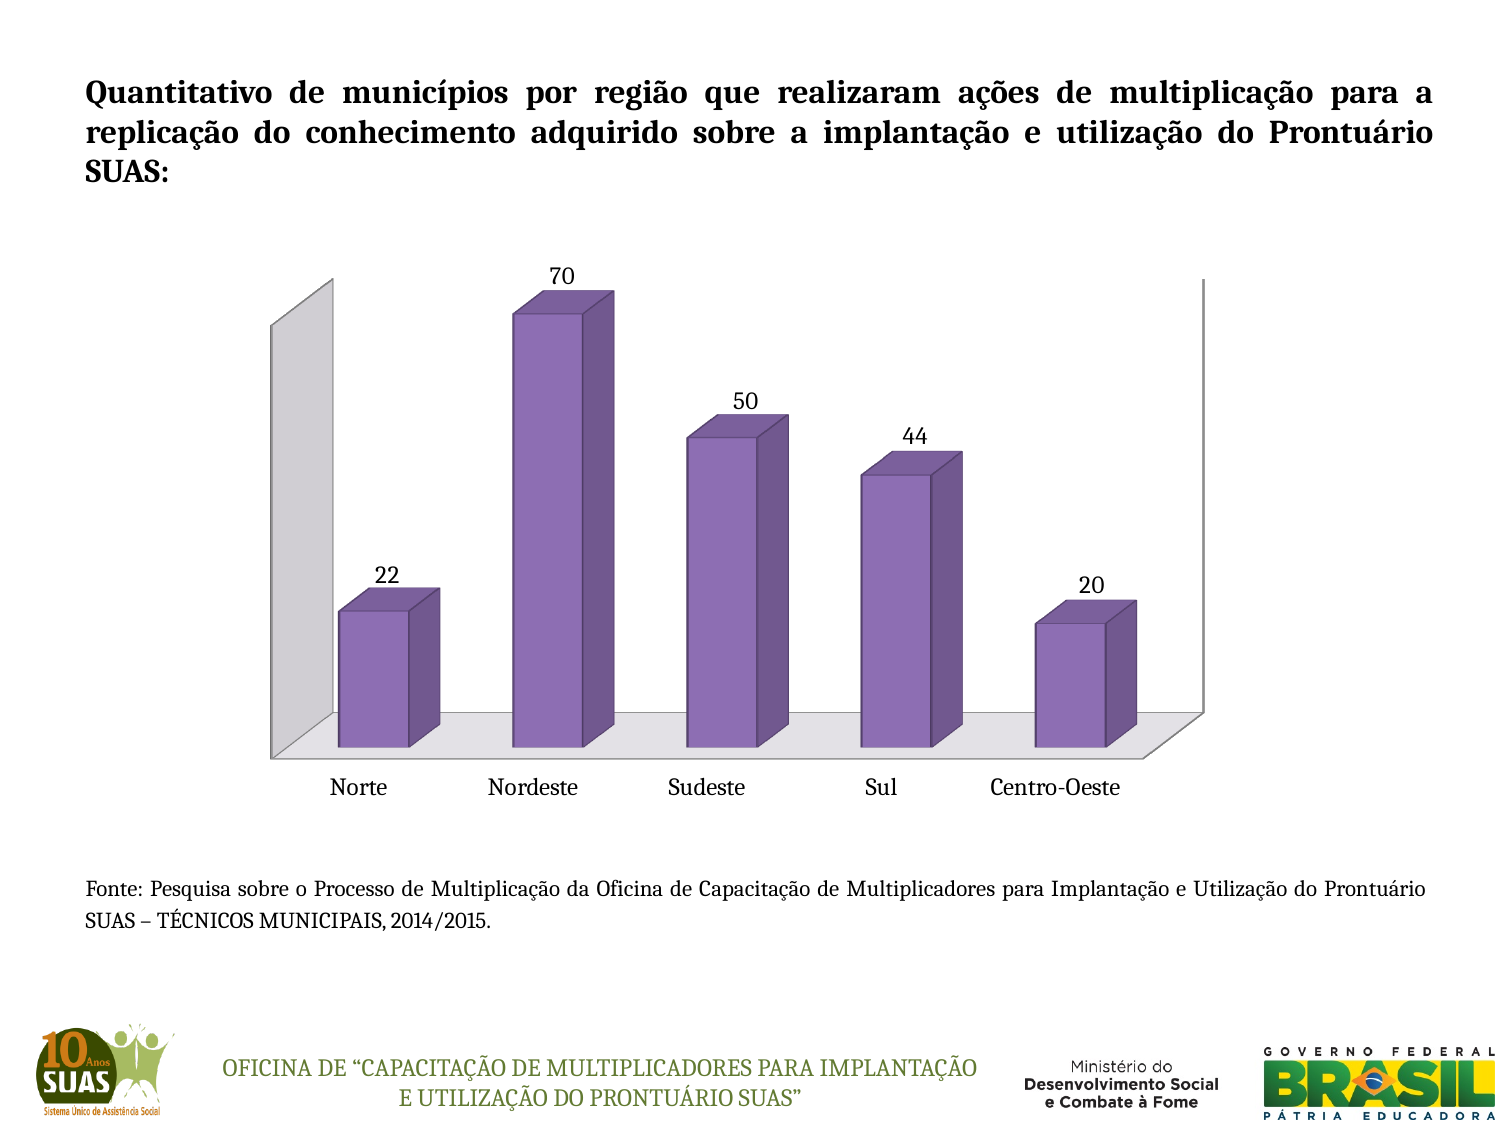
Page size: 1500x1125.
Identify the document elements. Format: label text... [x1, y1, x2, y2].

text_box Fonte: Pesquisa sobre o Processo de Multiplicação da Oficina de Capacitação de Multiplicadores para Implantação e Utilização do Prontuário SUAS – TÉCNICOS MUNICIPAIS, 2014/2015. [70, 862, 1443, 941]
picture [1025, 1047, 1495, 1120]
chart [237, 262, 1238, 813]
picture [29, 1018, 181, 1120]
text_box OFICINA DE “CAPACITAÇÃO DE MULTIPLICADORES PARA IMPLANTAÇÃO E UTILIZAÇÃO DO PRONTUÁRIO SUAS” [200, 1037, 1001, 1125]
text_box Quantitativo de municípios por região que realizaram ações de multiplicação para a replicação do conhecimento adquirido sobre a implantação e utilização do Prontuário SUAS: [70, 62, 1450, 197]
